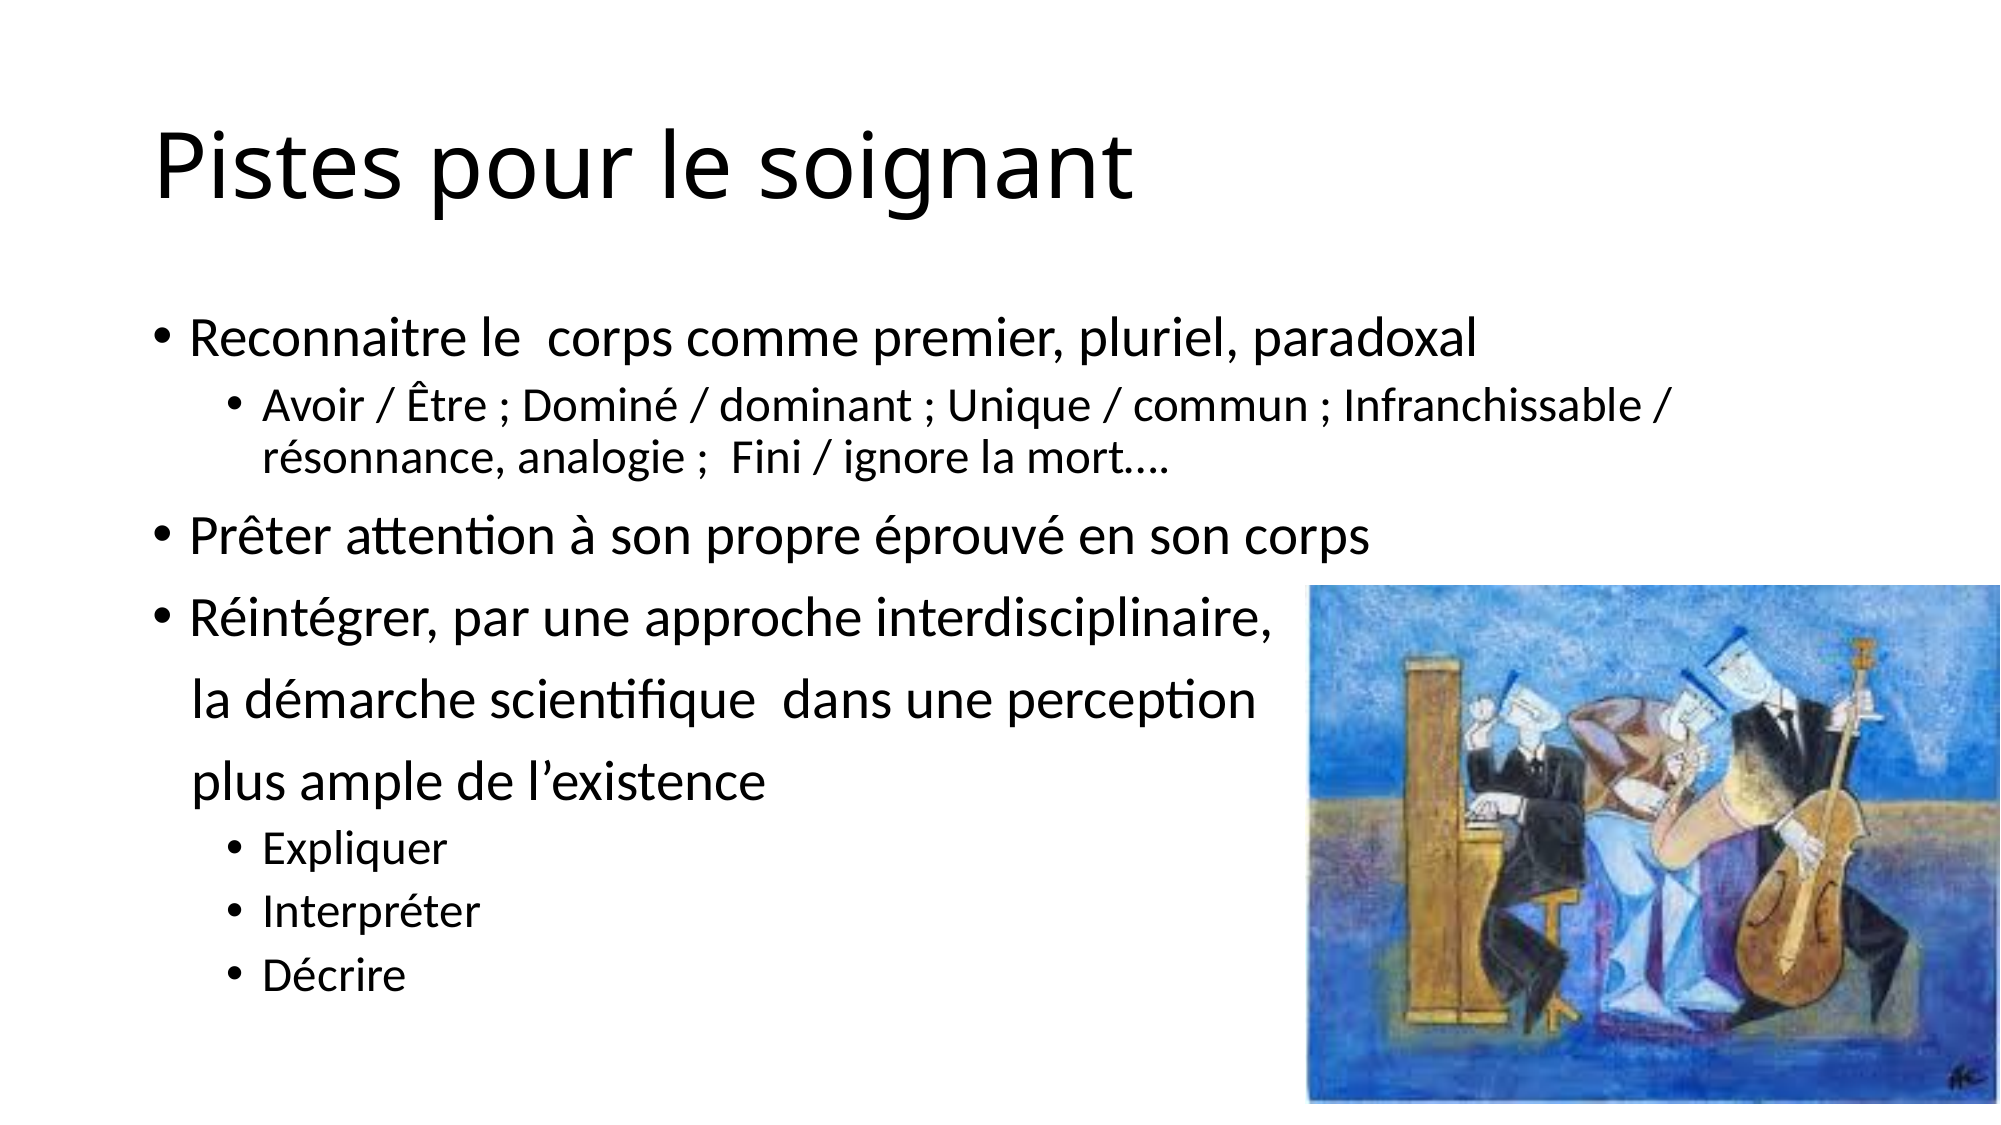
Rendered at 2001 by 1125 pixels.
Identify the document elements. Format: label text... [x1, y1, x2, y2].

picture [1305, 585, 2000, 1104]
title Pistes pour le soignant [137, 59, 1863, 278]
list Reconnaitre le corps comme premier, pluriel, paradoxal Avoir / Être ; Dominé / dominant ; Unique / commun ; Infranchissable / résonnance, analogie ; Fini / ignore la mort…. Prêter attention à son propre éprouvé en son corps Réintégrer, par une approche interdisciplinaire, la démarche scientifique dans une perception plus ample de l’existence Expliquer Interpréter Décrire [137, 299, 1863, 1014]
